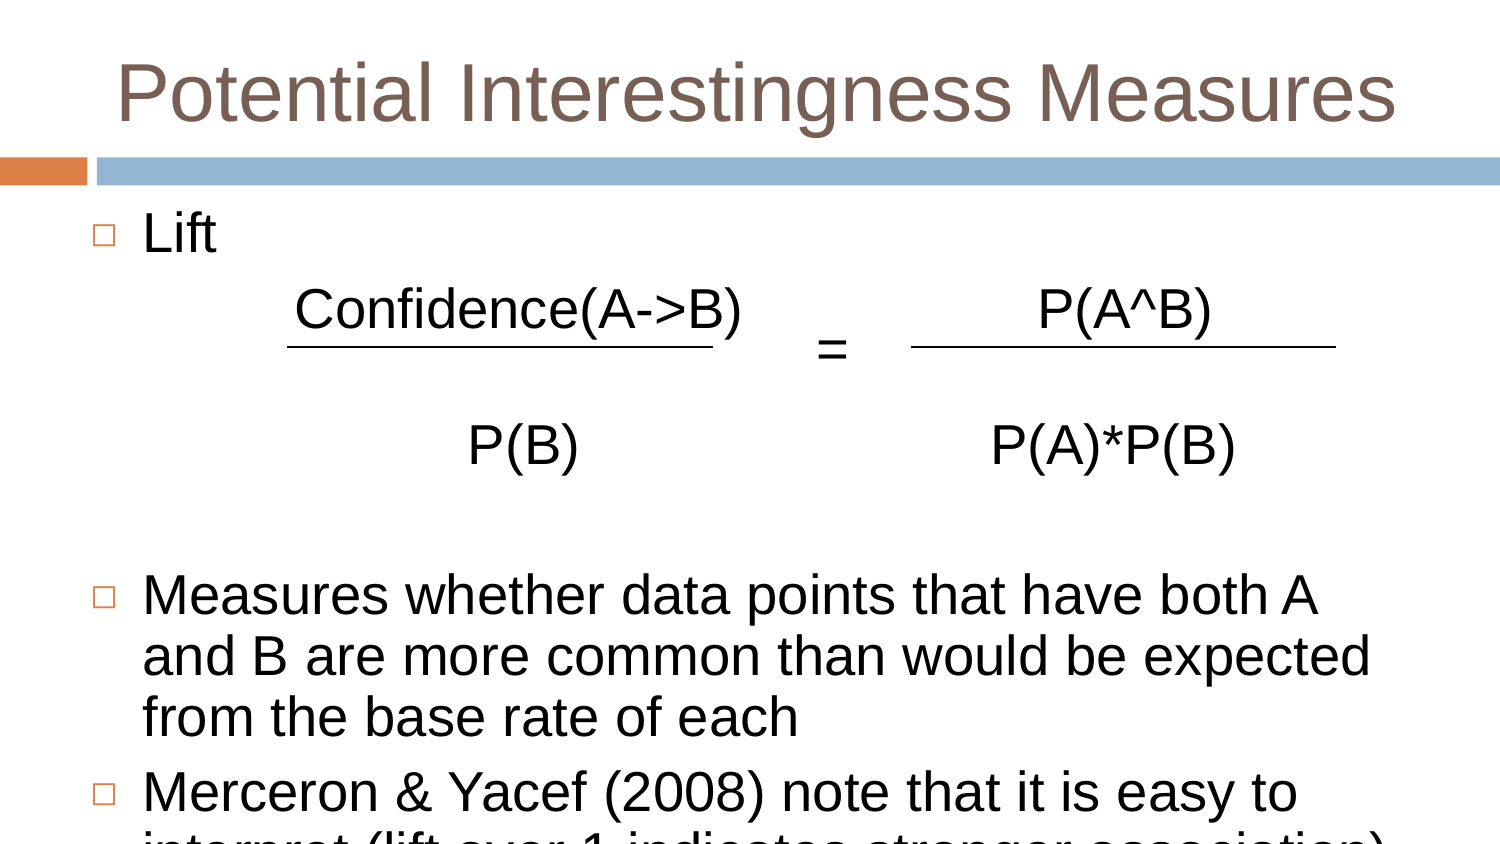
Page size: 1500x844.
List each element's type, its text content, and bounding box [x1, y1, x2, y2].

title Potential Interestingness Measures [100, 28, 1438, 150]
list Lift Confidence(A->B) P(A^B) P(B) P(A)*P(B) Measures whether data points that have both A and B are more common than would be expected from the base rate of each Merceron & Yacef (2008) note that it is easy to interpret (lift over 1 indicates stronger association) [75, 196, 1425, 816]
text_box = [801, 305, 893, 388]
